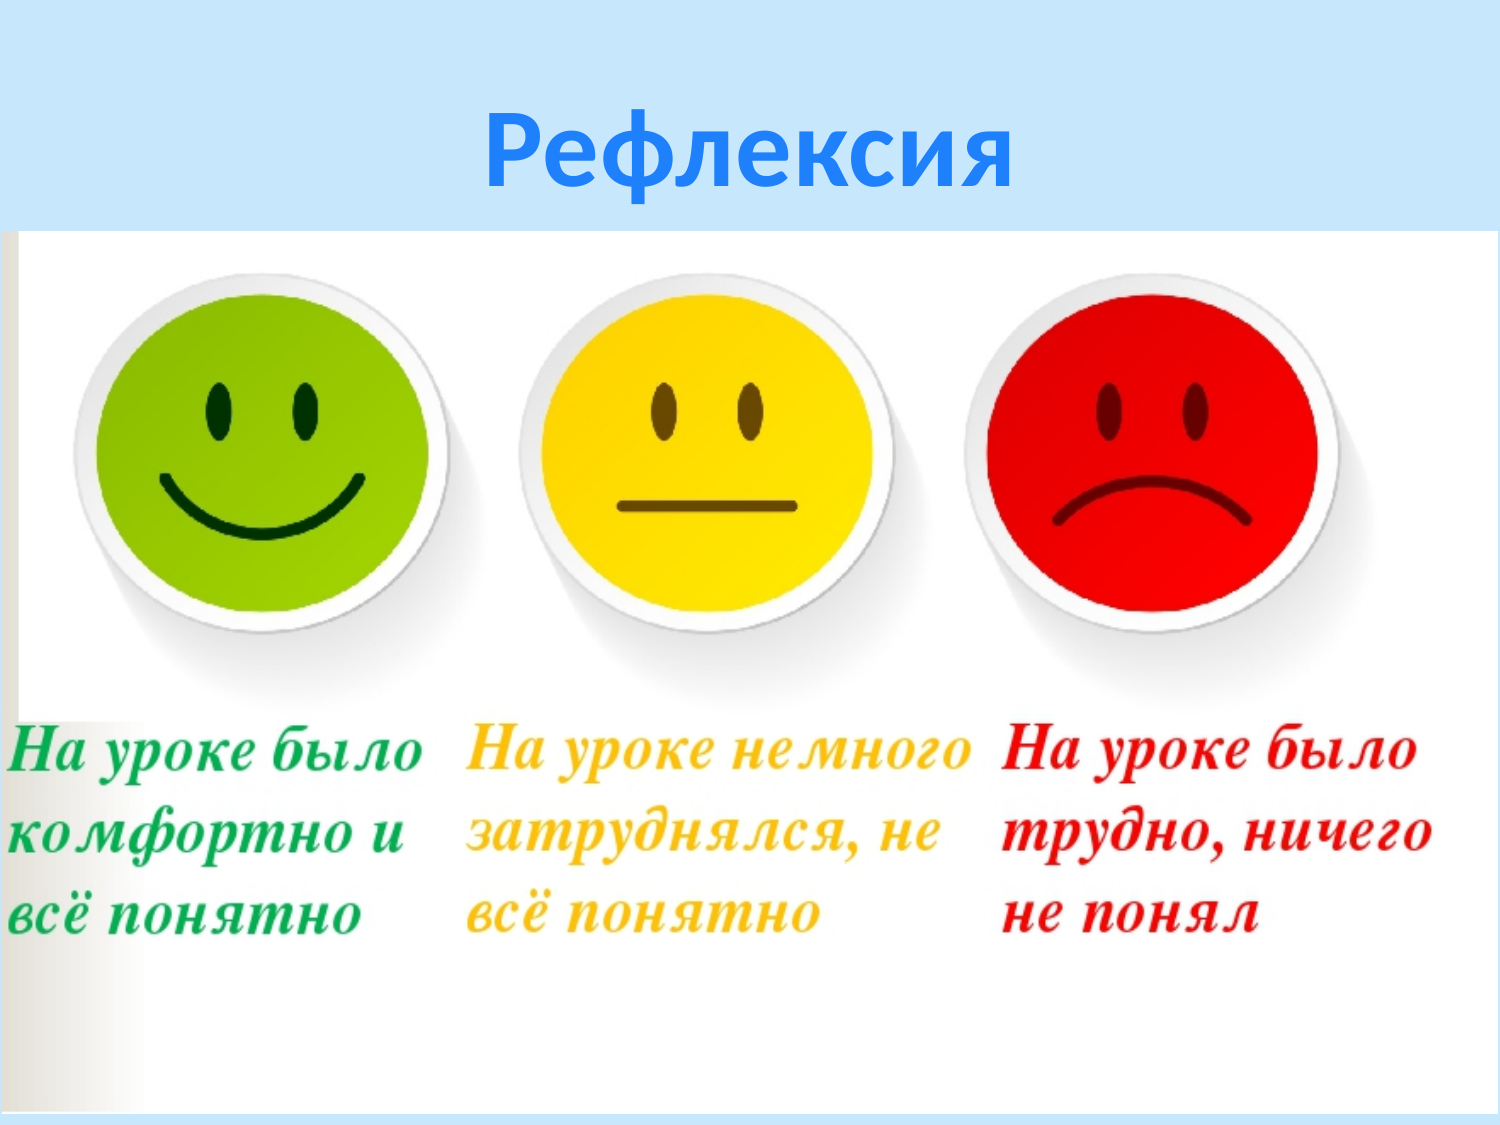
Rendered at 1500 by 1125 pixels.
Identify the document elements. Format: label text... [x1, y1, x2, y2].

picture [1, 231, 1499, 1114]
text_box Рефлексия [467, 66, 1032, 217]
